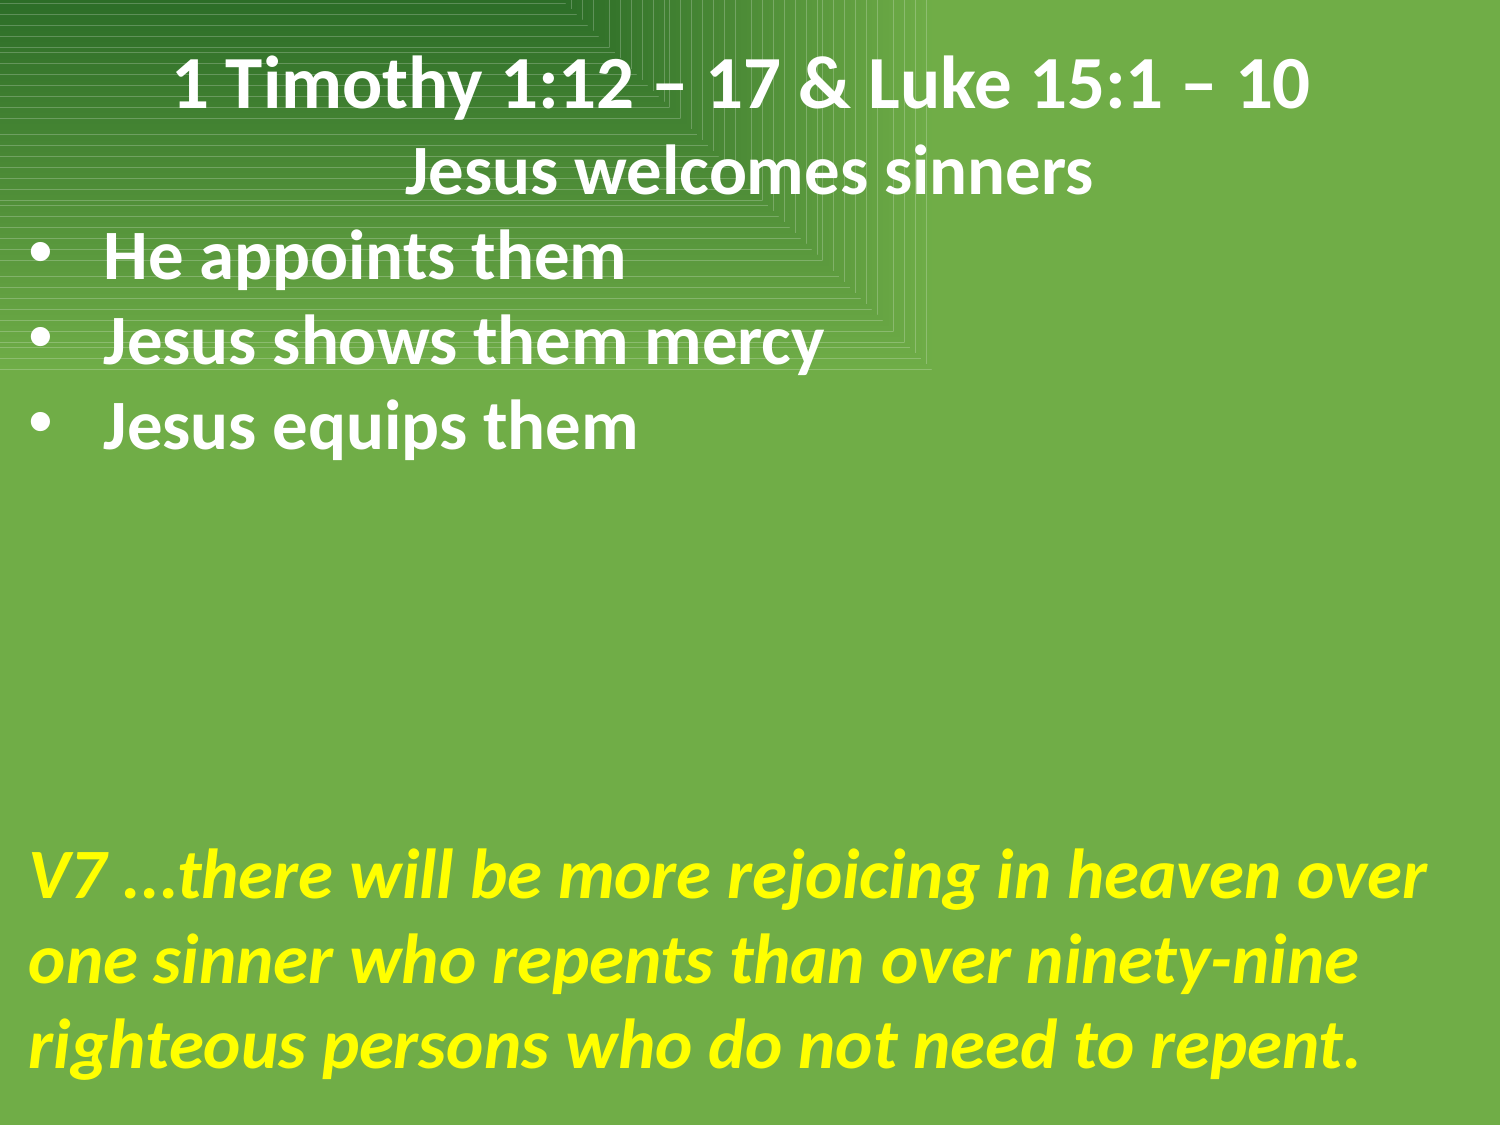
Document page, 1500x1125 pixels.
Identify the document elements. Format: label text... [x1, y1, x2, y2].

subtitle 1 Timothy 1:12 – 17 & Luke 15:1 – 10 Jesus welcomes sinners He appoints them Jesus shows them mercy Jesus equips them V7 ...there will be more rejoicing in heaven over one sinner who repents than over ninety-nine righteous persons who do not need to repent. [13, 26, 1487, 1112]
